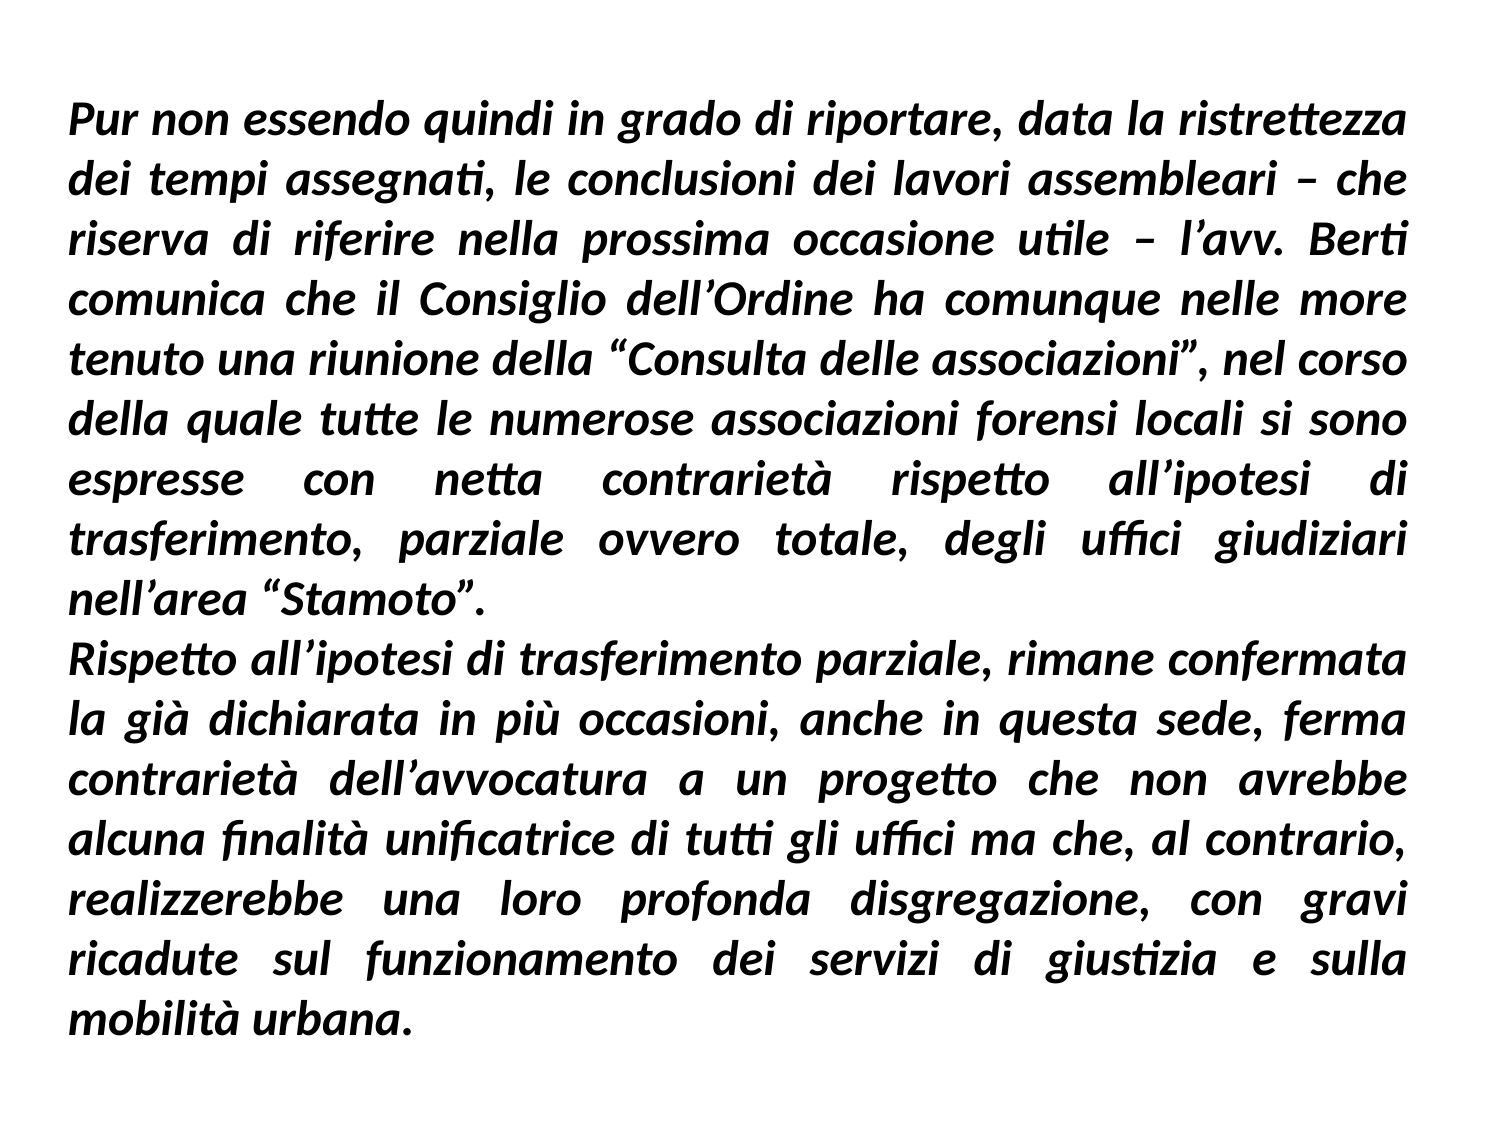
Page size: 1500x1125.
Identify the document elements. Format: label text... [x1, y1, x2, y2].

text_box Pur non essendo quindi in grado di riportare, data la ristrettezza dei tempi assegnati, le conclusioni dei lavori assembleari – che riserva di riferire nella prossima occasione utile – l’avv. Berti comunica che il Consiglio dell’Ordine ha comunque nelle more tenuto una riunione della “Consulta delle associazioni”, nel corso della quale tutte le numerose associazioni forensi locali si sono espresse con netta contrarietà rispetto all’ipotesi di trasferimento, parziale ovvero totale, degli uffici giudiziari nell’area “Stamoto”. Rispetto all’ipotesi di trasferimento parziale, rimane confermata la già dichiarata in più occasioni, anche in questa sede, ferma contrarietà dell’avvocatura a un progetto che non avrebbe alcuna finalità unificatrice di tutti gli uffici ma che, al contrario, realizzerebbe una loro profonda disgregazione, con gravi ricadute sul funzionamento dei servizi di giustizia e sulla mobilità urbana. [53, 78, 1424, 1053]
